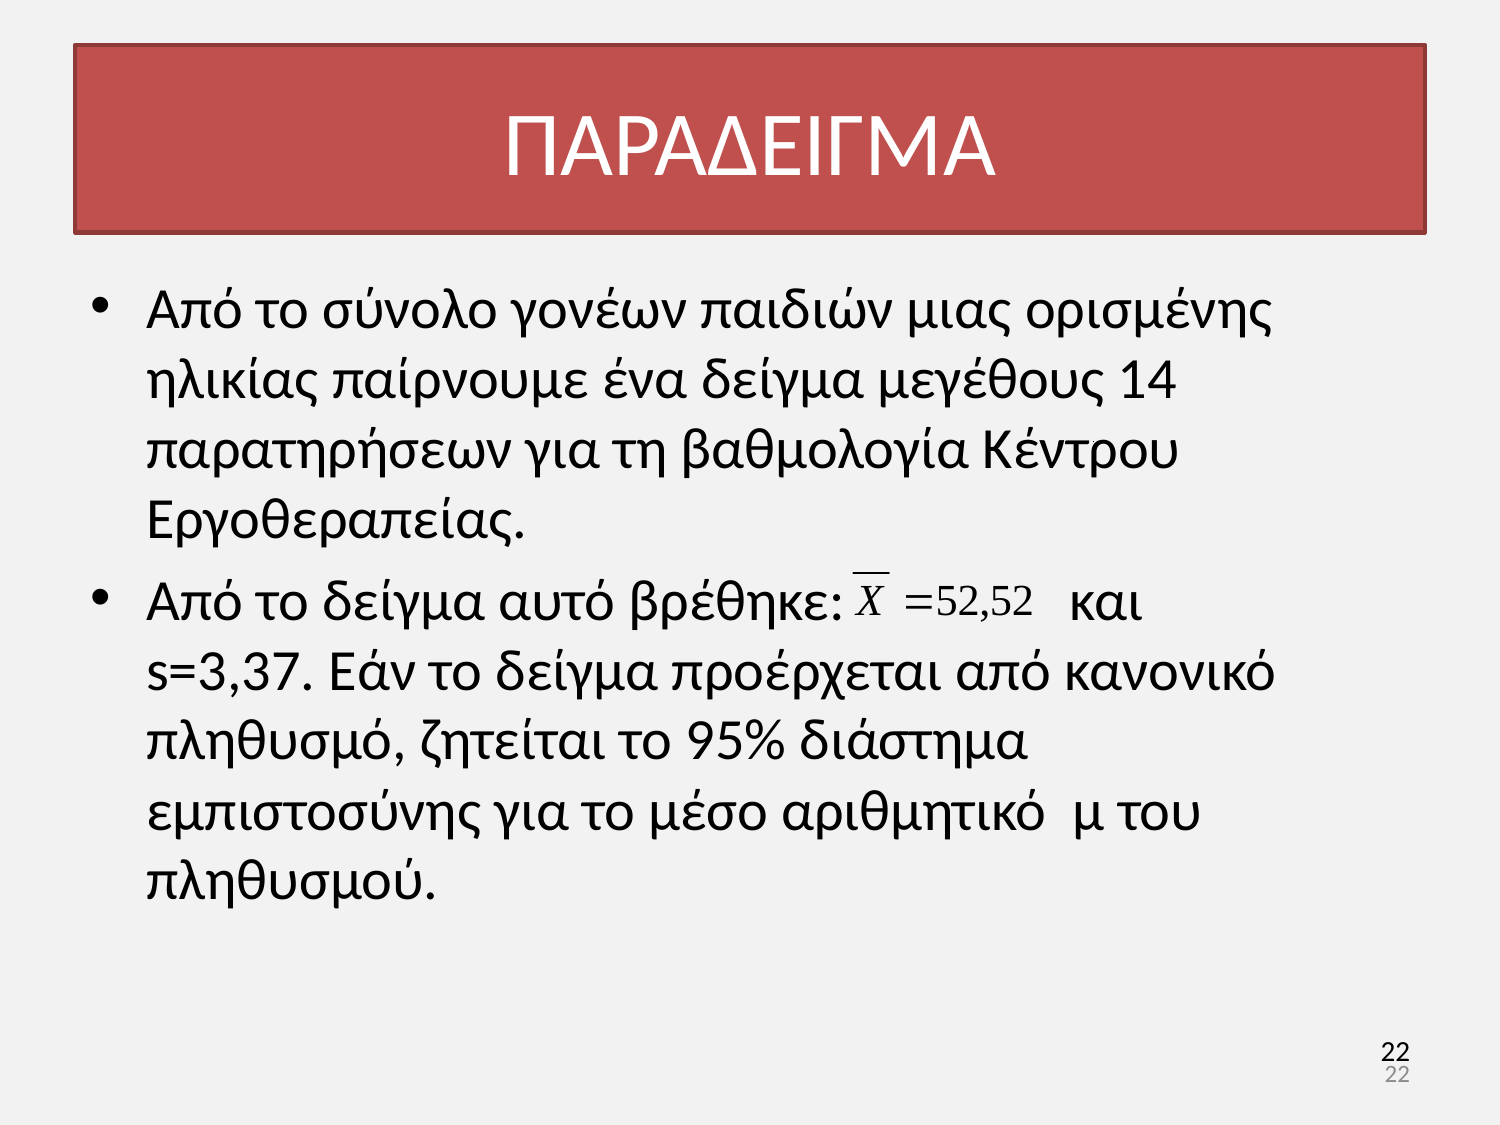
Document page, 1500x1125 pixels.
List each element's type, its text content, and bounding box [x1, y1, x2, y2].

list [844, 562, 1045, 634]
text_box 22 [1074, 1024, 1425, 1103]
list Από το σύνολο γονέων παιδιών μιας ορισμένης ηλικίας παίρνουμε ένα δείγμα μεγέθους 14 παρατηρήσεων για τη βαθμολογία Κέντρου Εργοθεραπείας. Από το δείγμα αυτό βρέθηκε: και s=3,37. Εάν το δείγμα προέρχεται από κανονικό πληθυσμό, ζητείται το 95% διάστημα εμπιστοσύνης για το μέσο αριθμητικό μ του πληθυσμού. [75, 262, 1317, 1005]
title ΠΑΡΑΔΕΙΓΜΑ [73, 43, 1427, 235]
